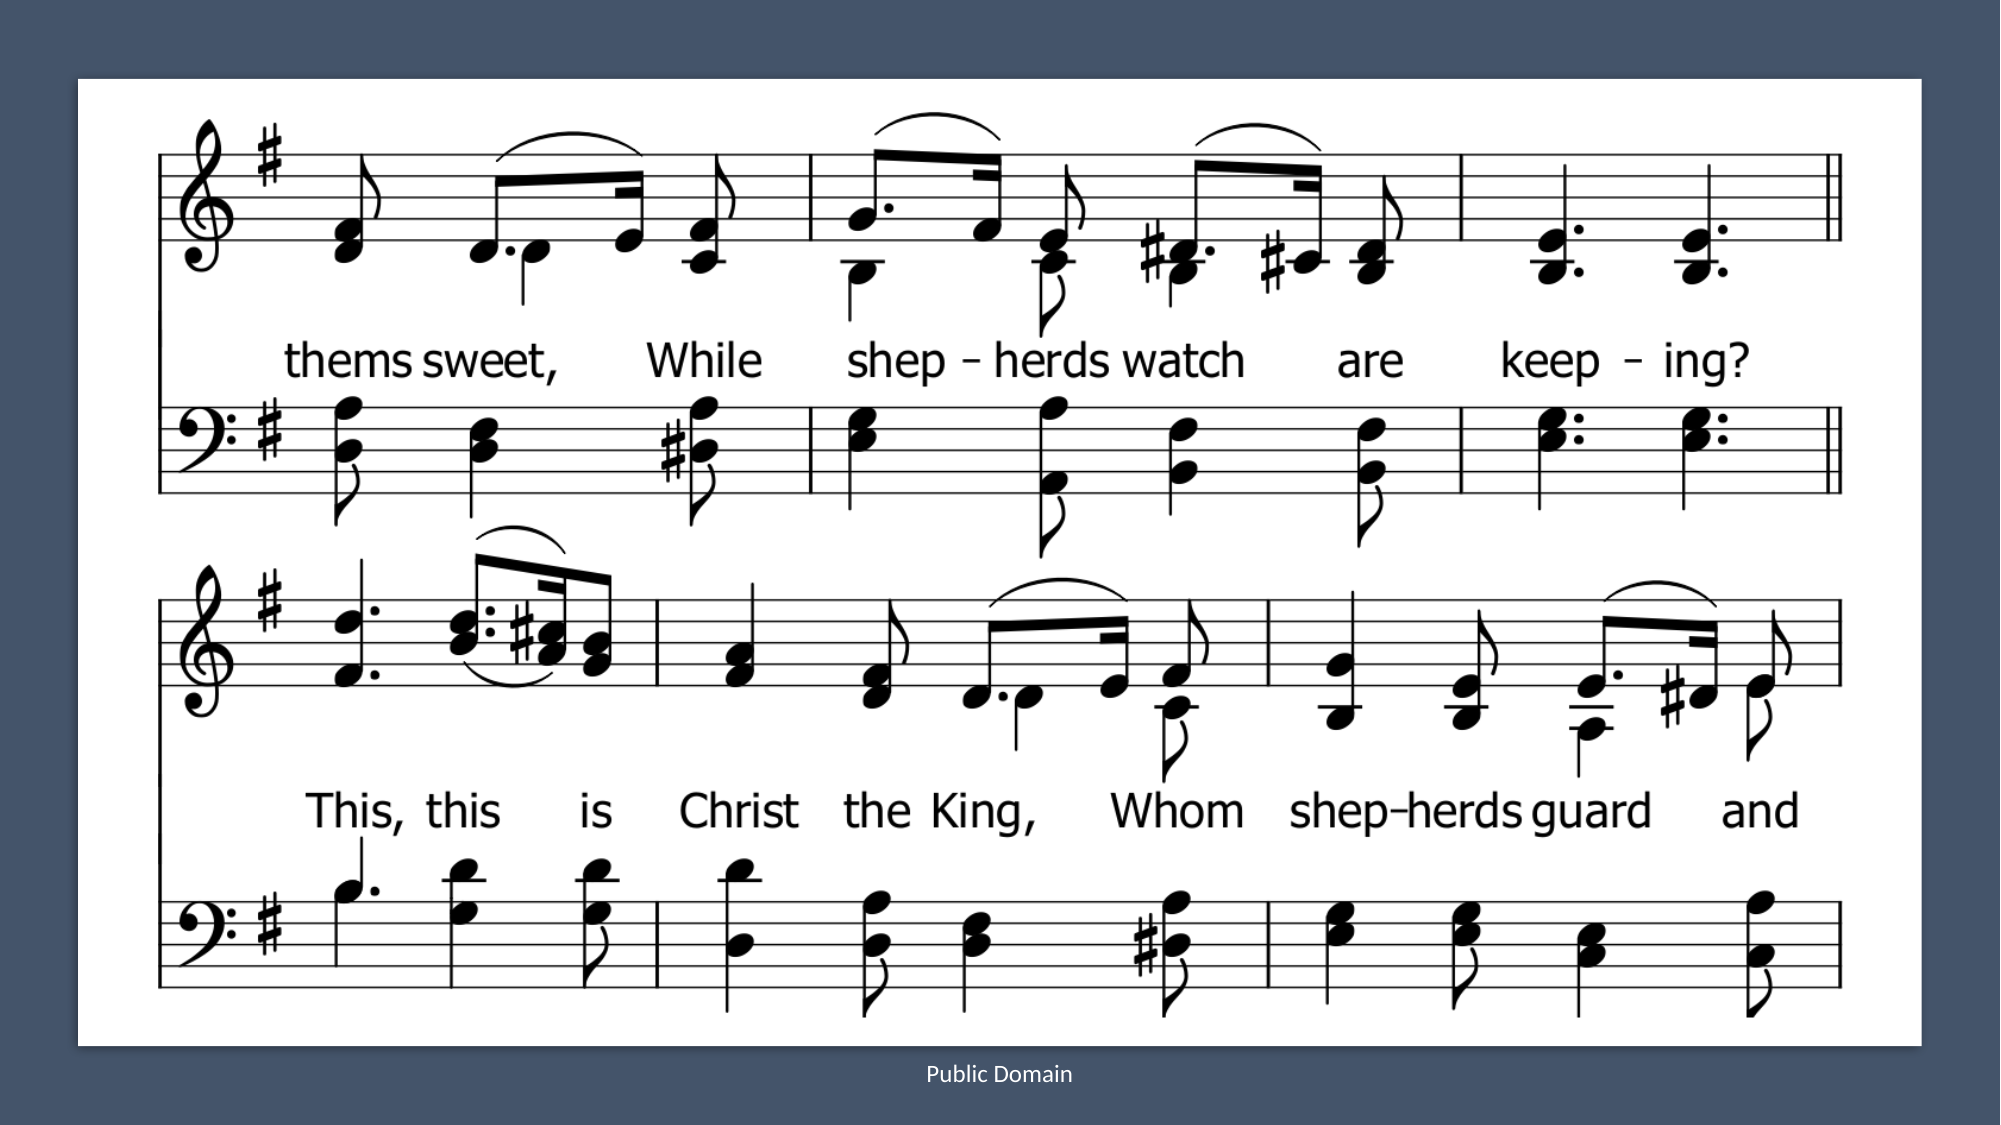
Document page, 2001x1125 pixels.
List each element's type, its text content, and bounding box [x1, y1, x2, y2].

picture [157, 105, 1843, 1020]
text_box [0, 0, 2000, 1125]
footer Public Domain [662, 1042, 1338, 1103]
text_box [77, 78, 1923, 1047]
